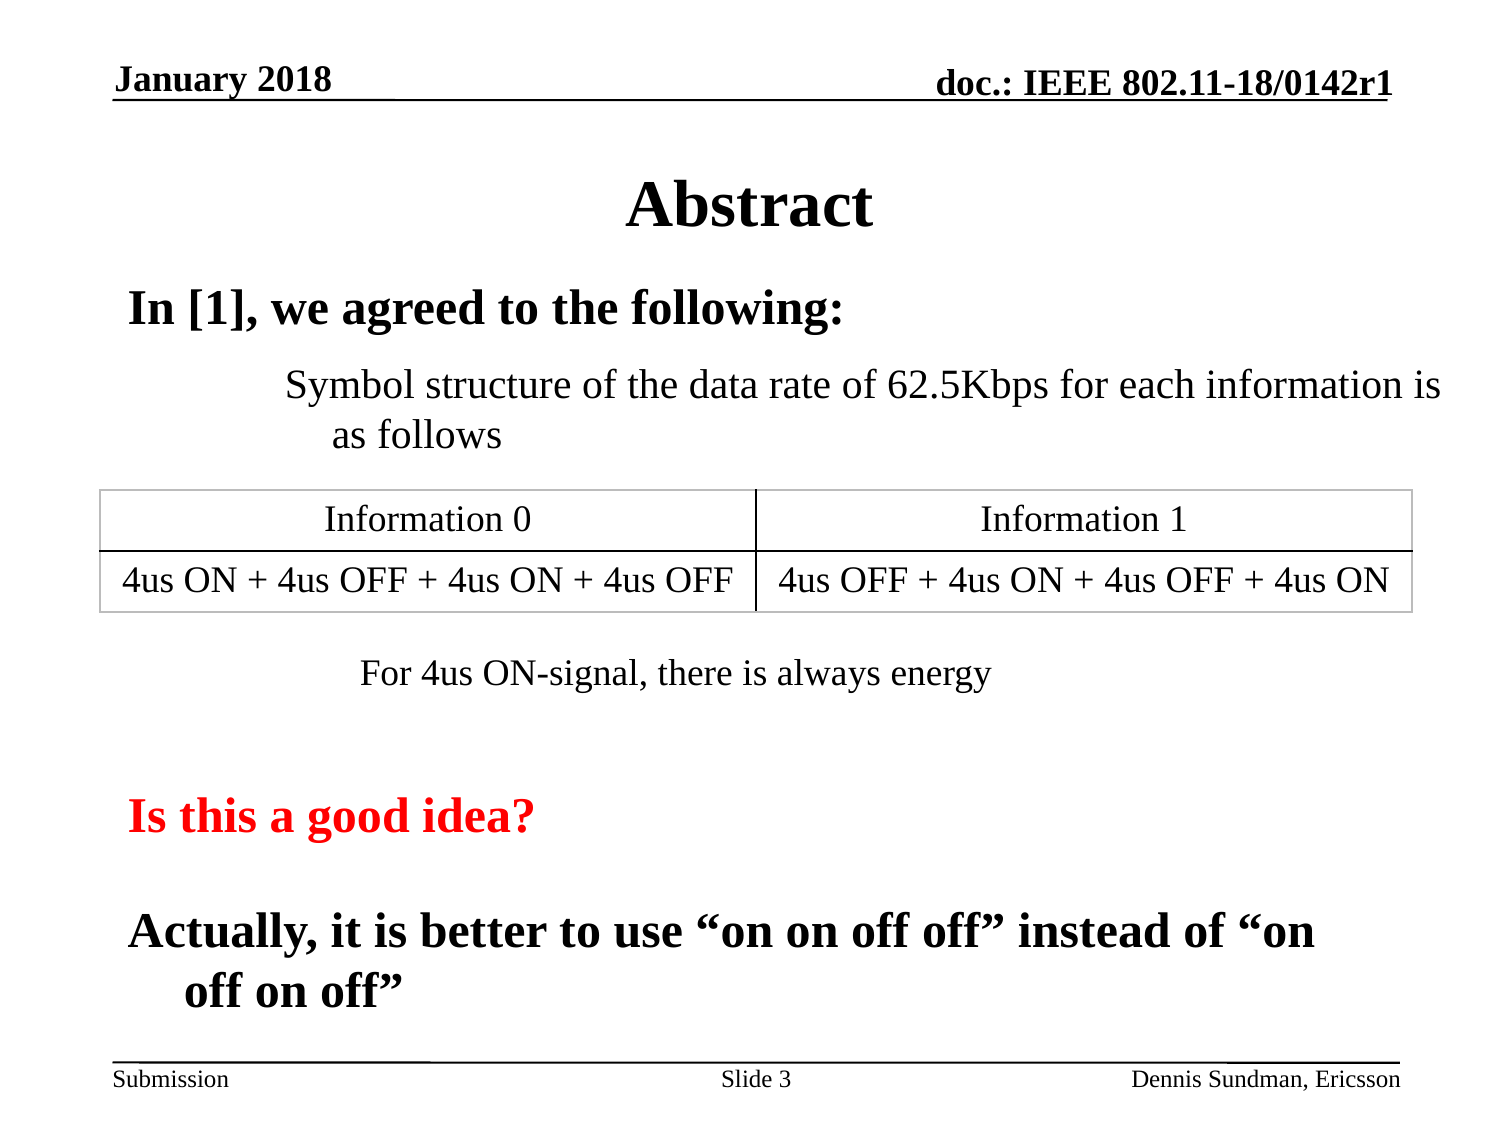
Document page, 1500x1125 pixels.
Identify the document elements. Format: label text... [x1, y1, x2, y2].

text_box Symbol structure of the data rate of 62.5Kbps for each information is as follows For 4us ON-signal, there is always energy [194, 349, 1470, 799]
title Abstract [112, 112, 1388, 266]
footer Dennis Sundman, Ericsson [902, 1061, 1402, 1093]
list In [1], we agreed to the following: Is this a good idea? Actually, it is better to use “on on off off” instead of “on off on off” [112, 266, 1388, 489]
table_header Information 1 [757, 491, 1411, 550]
slide_number Slide 3 [712, 1061, 800, 1123]
table_cell 4us ON + 4us OFF + 4us ON + 4us OFF [101, 552, 755, 611]
table_header Information 0 [101, 491, 755, 550]
table_cell 4us OFF + 4us ON + 4us OFF + 4us ON [757, 552, 1411, 611]
list In [1], we agreed to the following: Is this a good idea? Actually, it is better to use “on on off off” instead of “on off on off” [112, 613, 1388, 1001]
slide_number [114, 54, 540, 100]
